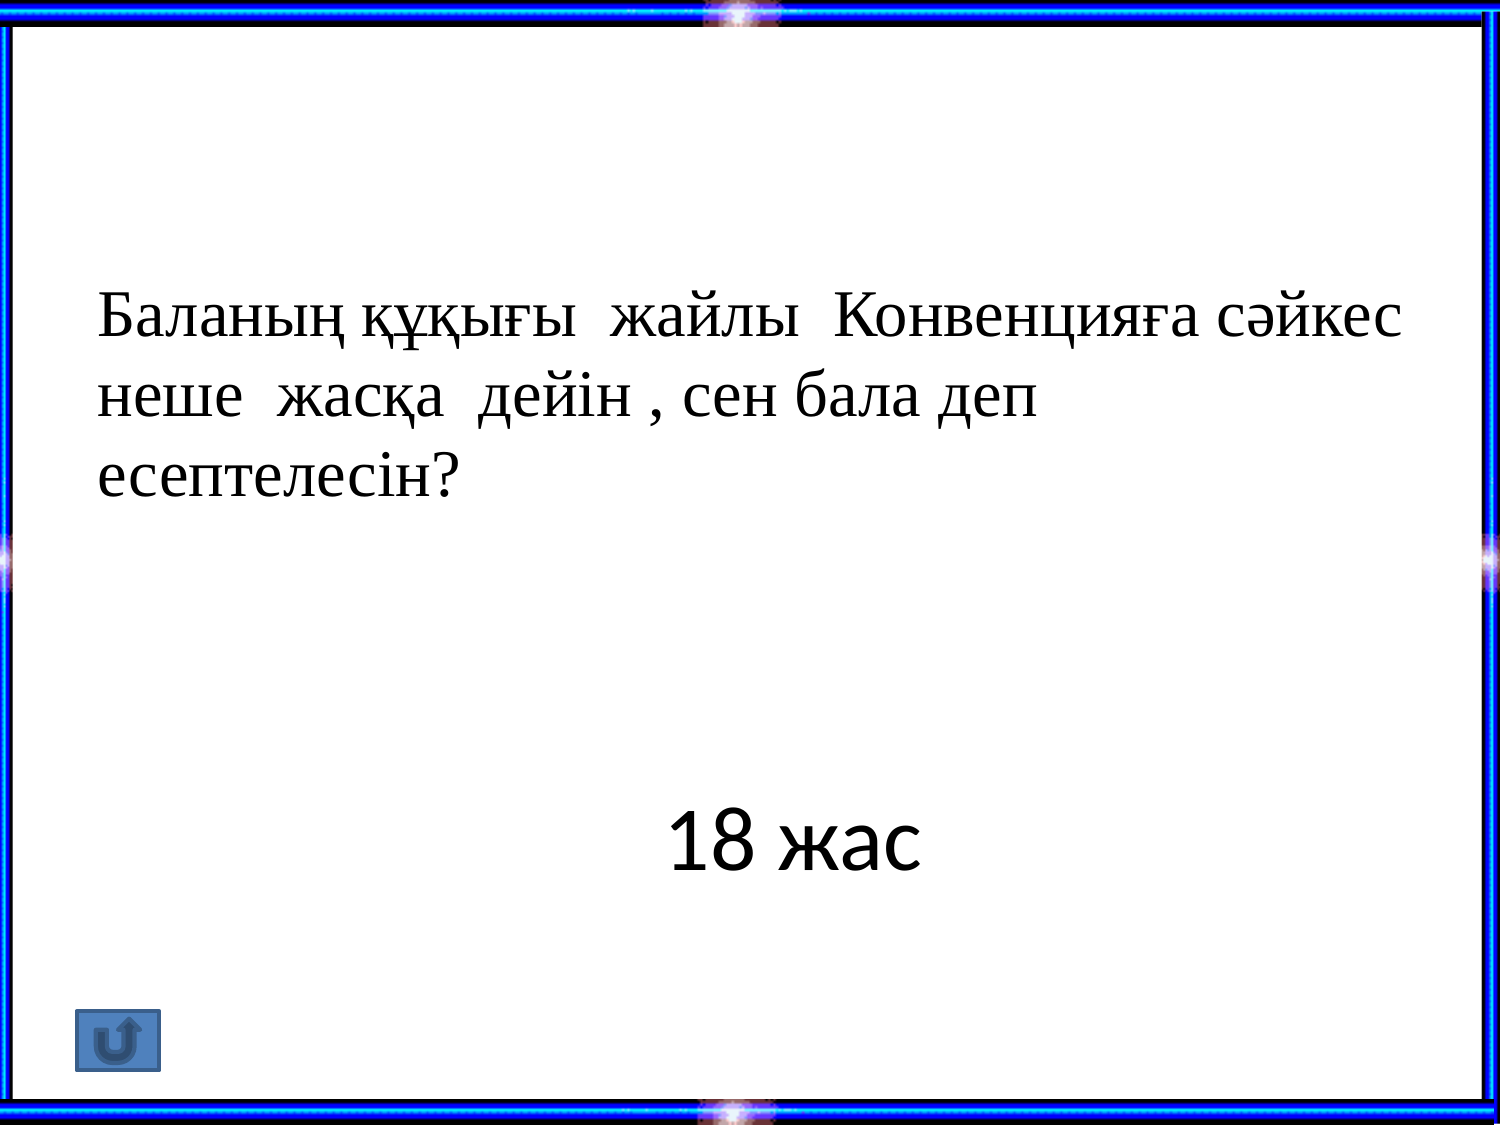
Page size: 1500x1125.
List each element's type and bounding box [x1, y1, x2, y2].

text_box [0, 0, 1500, 1125]
